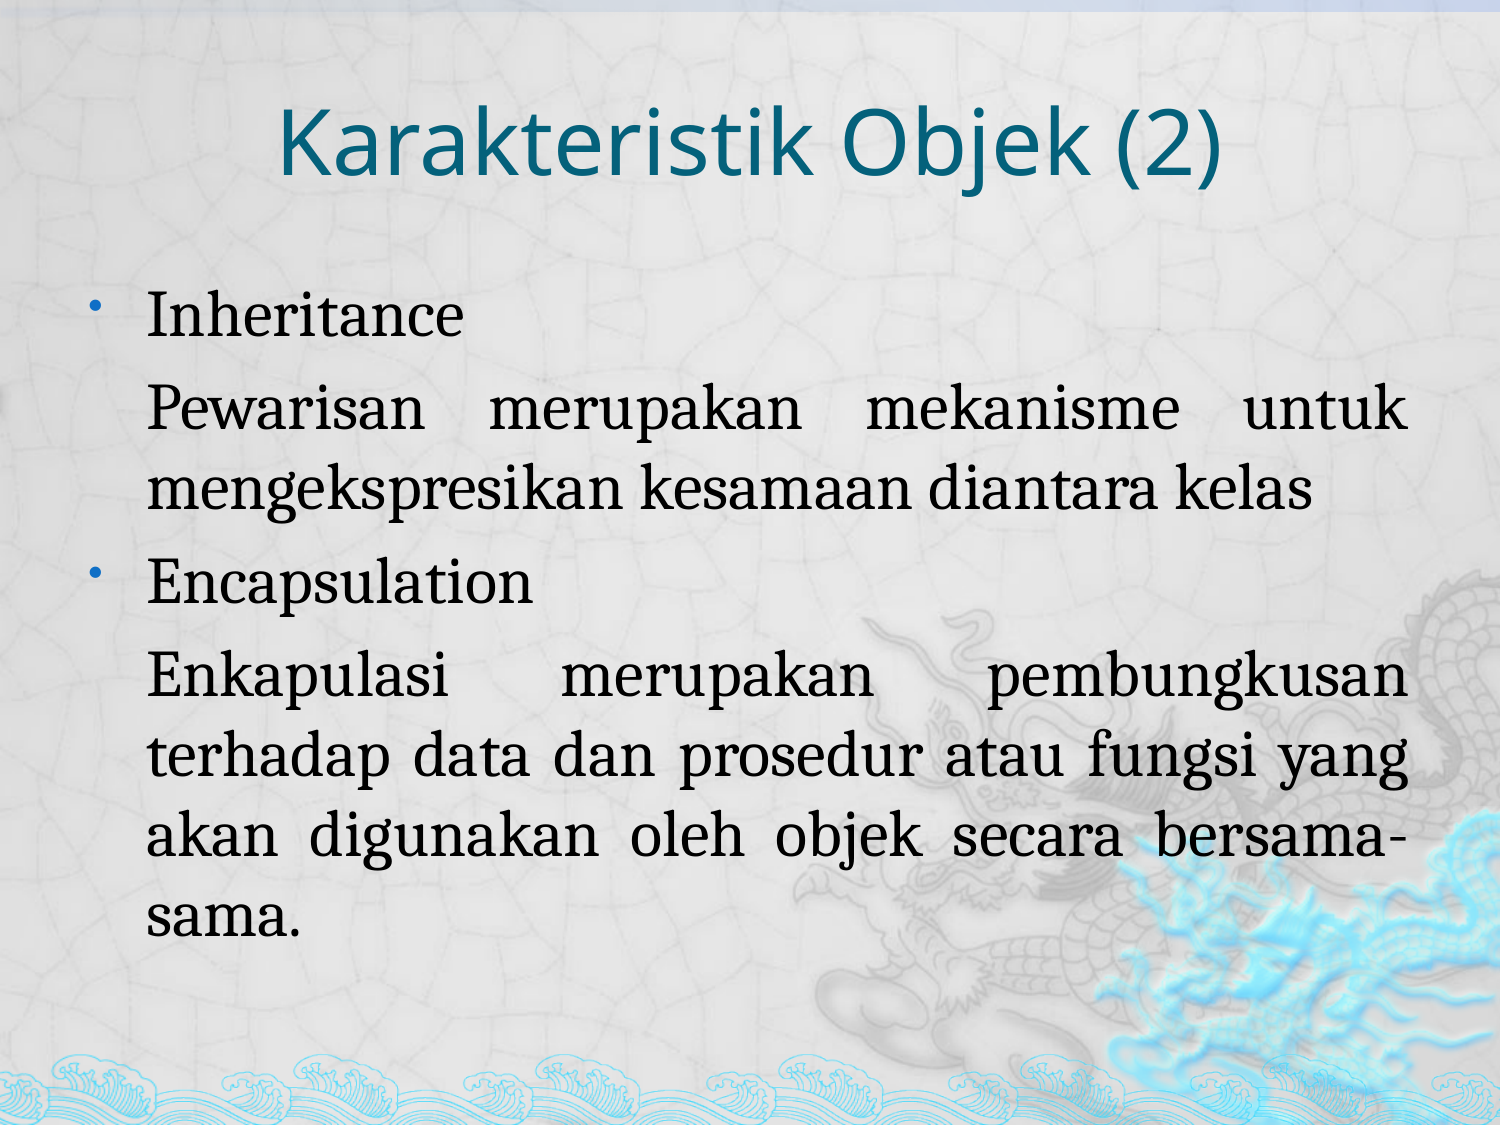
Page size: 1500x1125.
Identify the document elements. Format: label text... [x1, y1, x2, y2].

title Karakteristik Objek (2) [75, 45, 1425, 233]
list Inheritance Pewarisan merupakan mekanisme untuk mengekspresikan kesamaan diantara kelas Encapsulation Enkapulasi merupakan pembungkusan terhadap data dan prosedur atau fungsi yang akan digunakan oleh objek secara bersama-sama. [75, 262, 1425, 1005]
